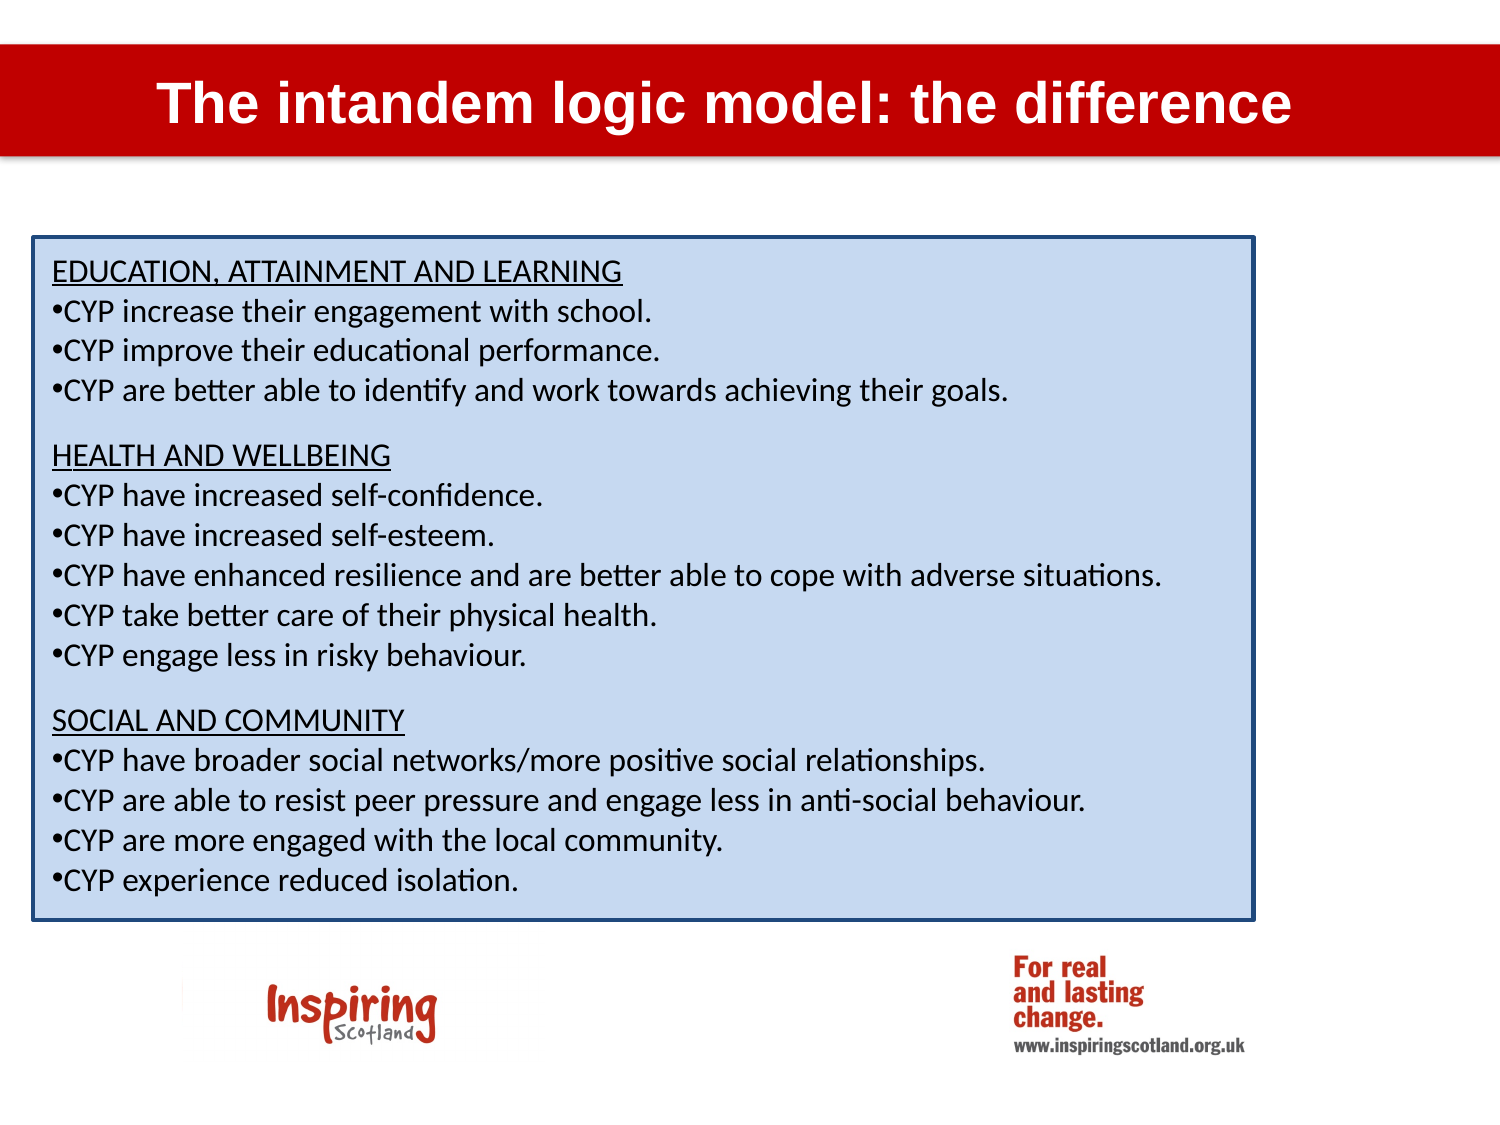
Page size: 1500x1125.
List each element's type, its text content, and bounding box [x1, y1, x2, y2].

picture [1009, 916, 1254, 1065]
text_box EDUCATION, ATTAINMENT AND LEARNING CYP increase their engagement with school. CYP improve their educational performance. CYP are better able to identify and work towards achieving their goals. HEALTH AND WELLBEING CYP have increased self-confidence. CYP have increased self-esteem. CYP have enhanced resilience and are better able to cope with adverse situations. CYP take better care of their physical health. CYP engage less in risky behaviour. SOCIAL AND COMMUNITY CYP have broader social networks/more positive social relationships. CYP are able to resist peer pressure and engage less in anti-social behaviour. CYP are more engaged with the local community. CYP experience reduced isolation. [37, 241, 1254, 905]
text_box The intandem logic model: the difference [123, 65, 1327, 206]
text_box [31, 235, 1256, 922]
text_box [0, 44, 1500, 157]
picture [52, 873, 609, 1076]
